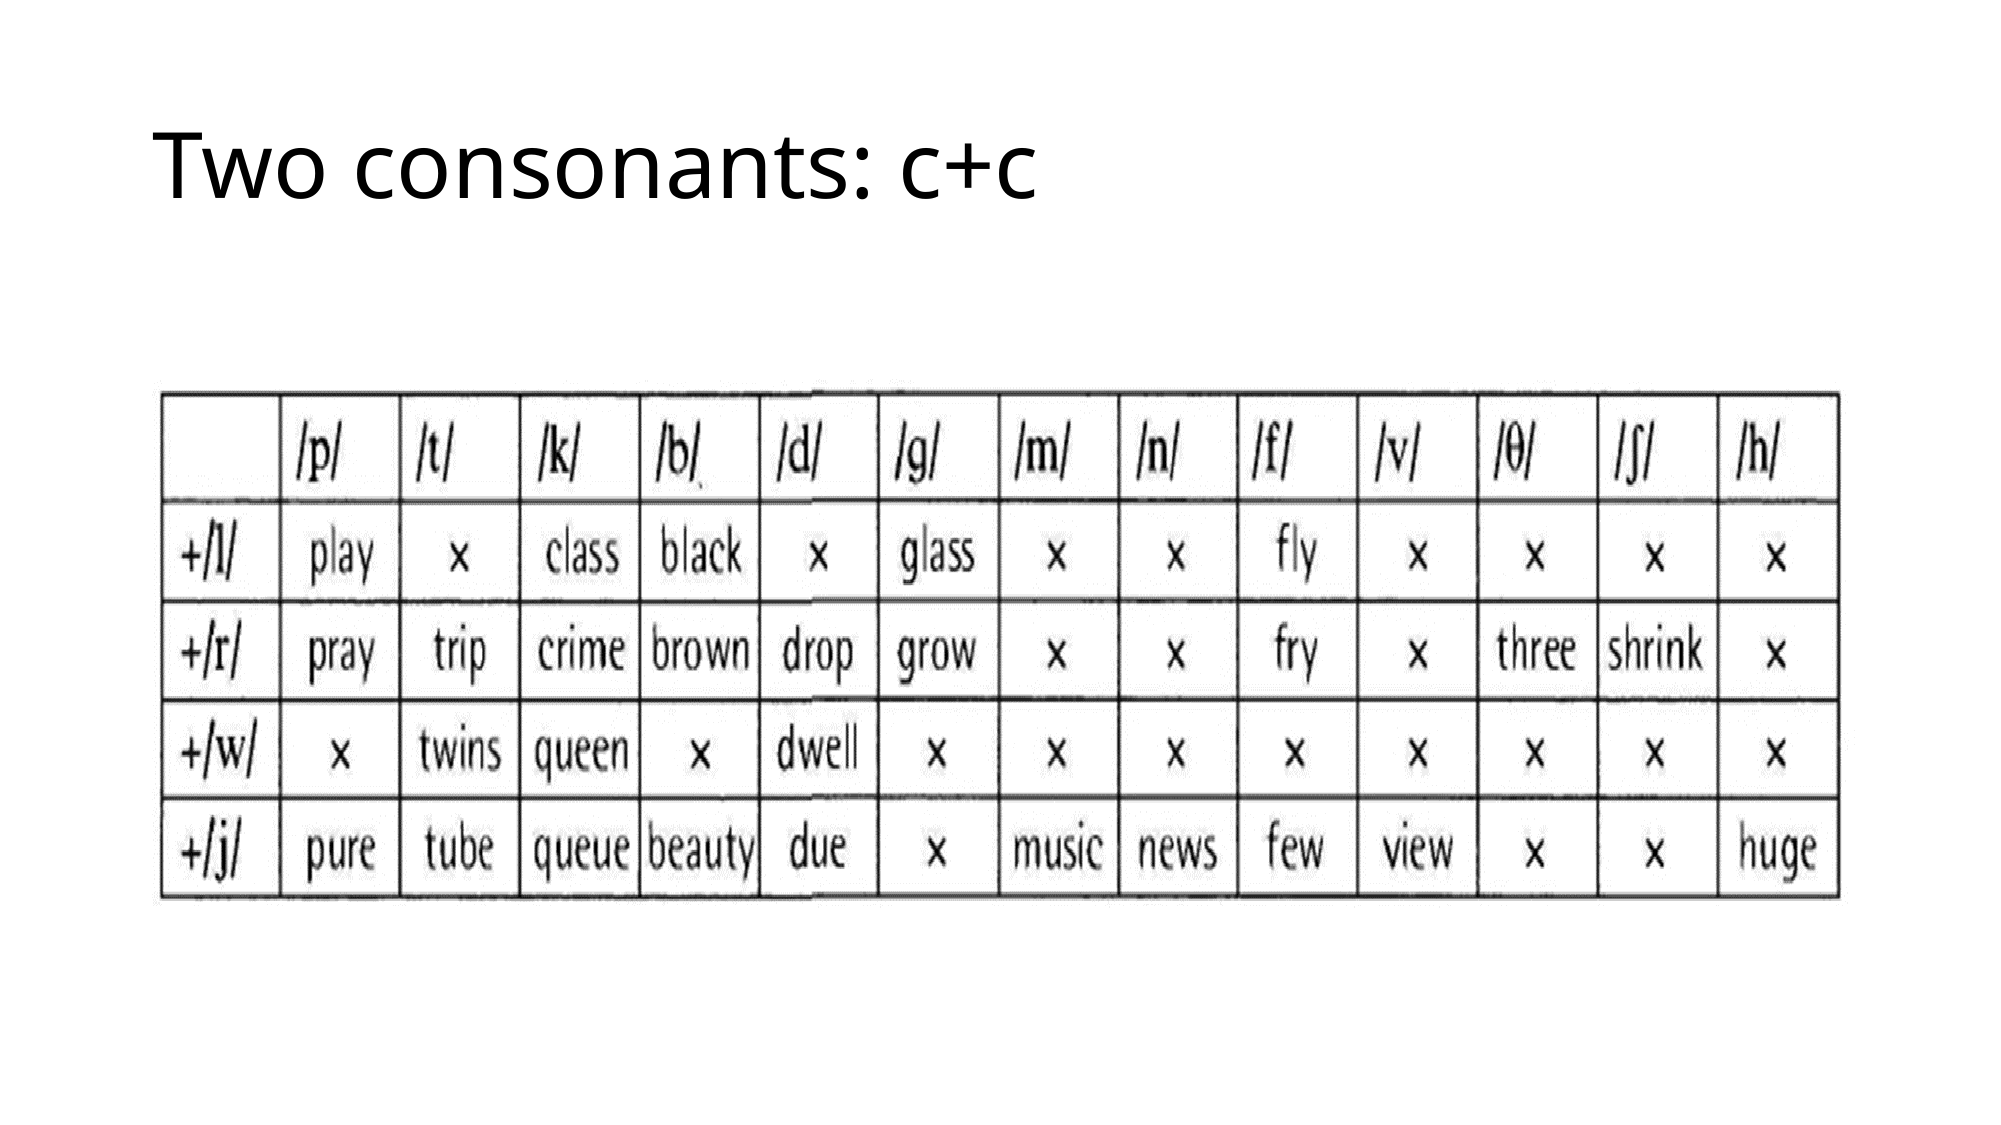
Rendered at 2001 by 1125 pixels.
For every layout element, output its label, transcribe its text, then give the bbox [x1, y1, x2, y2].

title Two consonants: c+c [137, 59, 1863, 278]
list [137, 371, 1863, 925]
